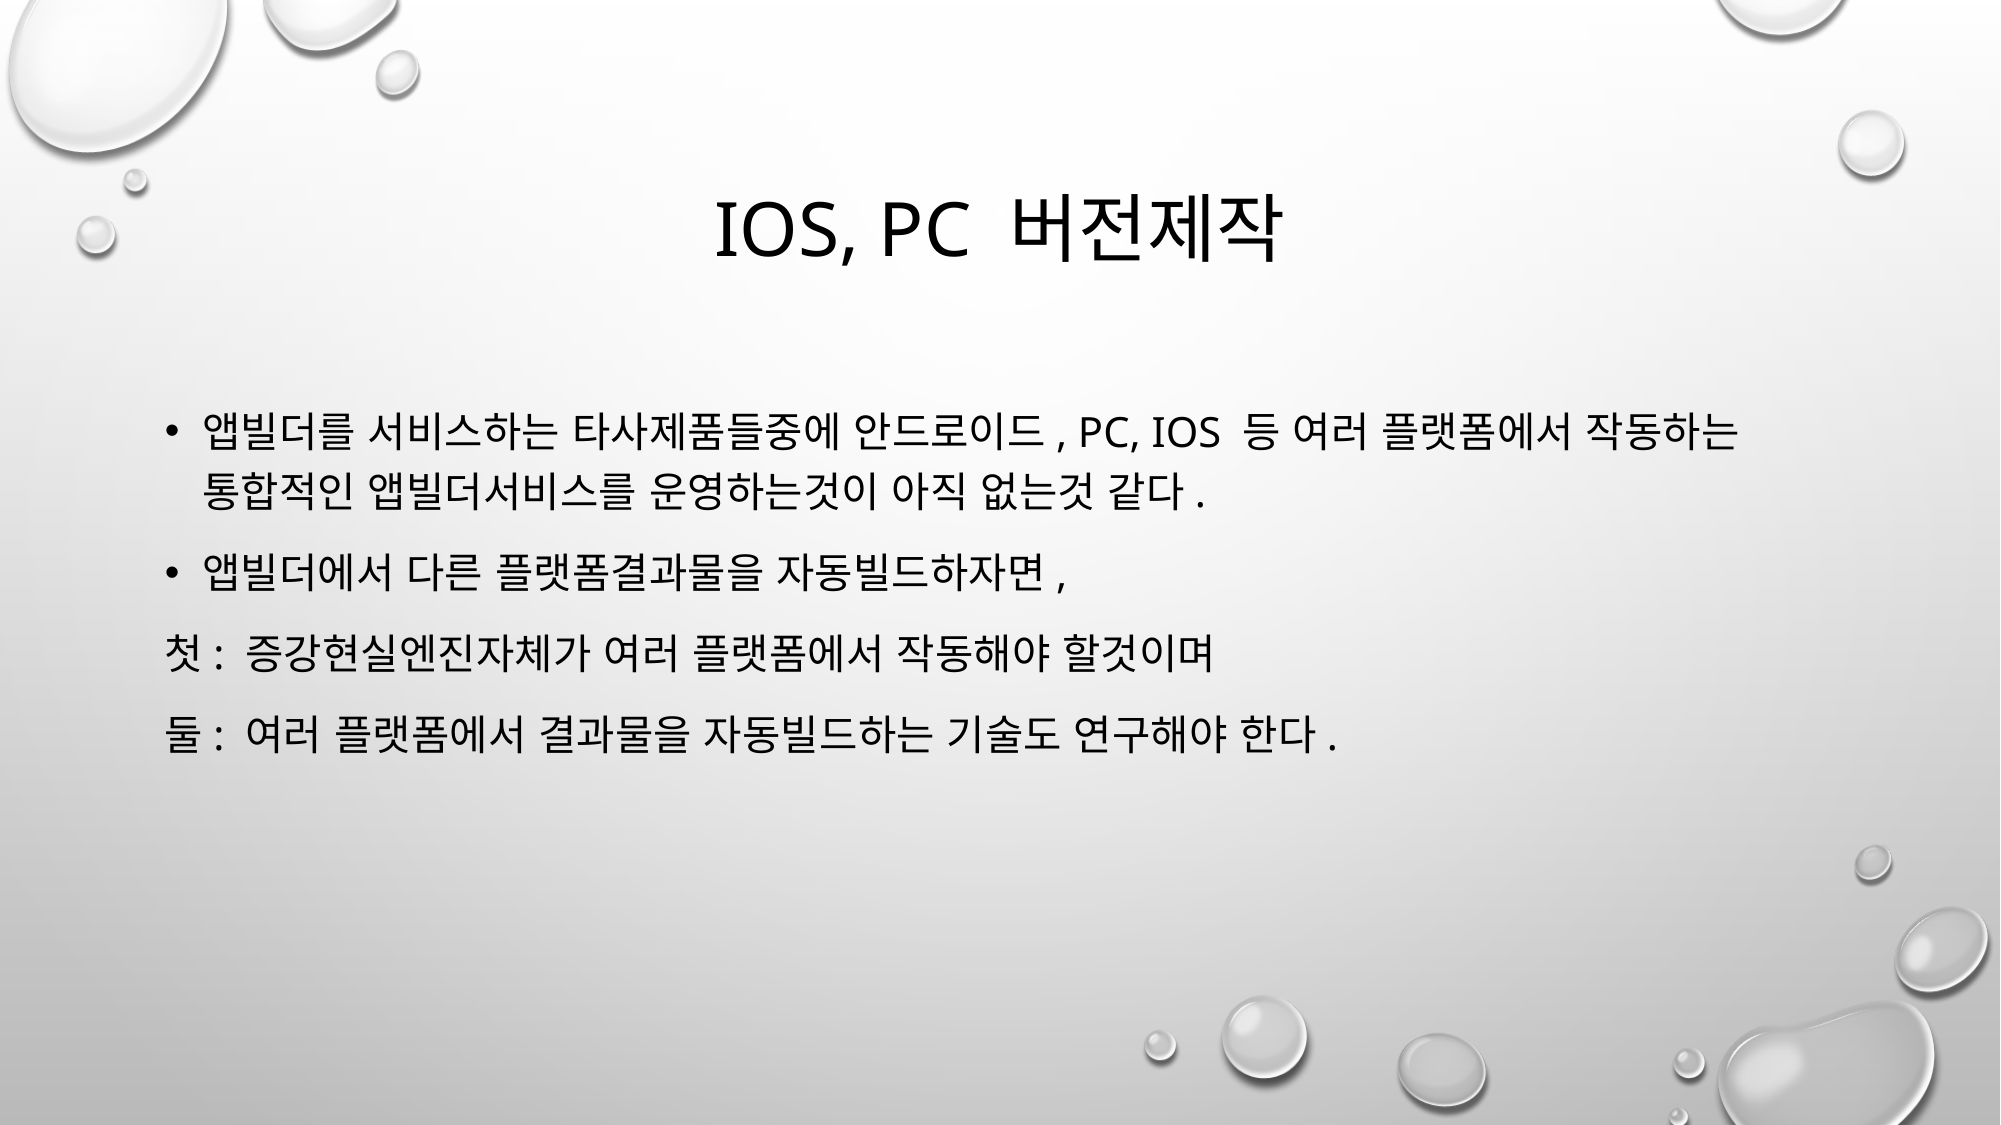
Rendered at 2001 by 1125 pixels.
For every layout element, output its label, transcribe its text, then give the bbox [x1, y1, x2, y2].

list 앱빌더를 서비스하는 타사제품들중에 안드로이드, PC, ios 등 여러 플랫폼에서 작동하는 통합적인 앱빌더서비스를 운영하는것이 아직 없는것 같다. 앱빌더에서 다른 플랫폼결과물을 자동빌드하자면, 첫: 증강현실엔진자체가 여러 플랫폼에서 작동해야 할것이며 둘: 여러 플랫폼에서 결과물을 자동빌드하는 기술도 연구해야 한다. [149, 388, 1850, 950]
picture [0, 0, 2000, 1125]
title IOS, PC 버전제작 [149, 101, 1851, 364]
